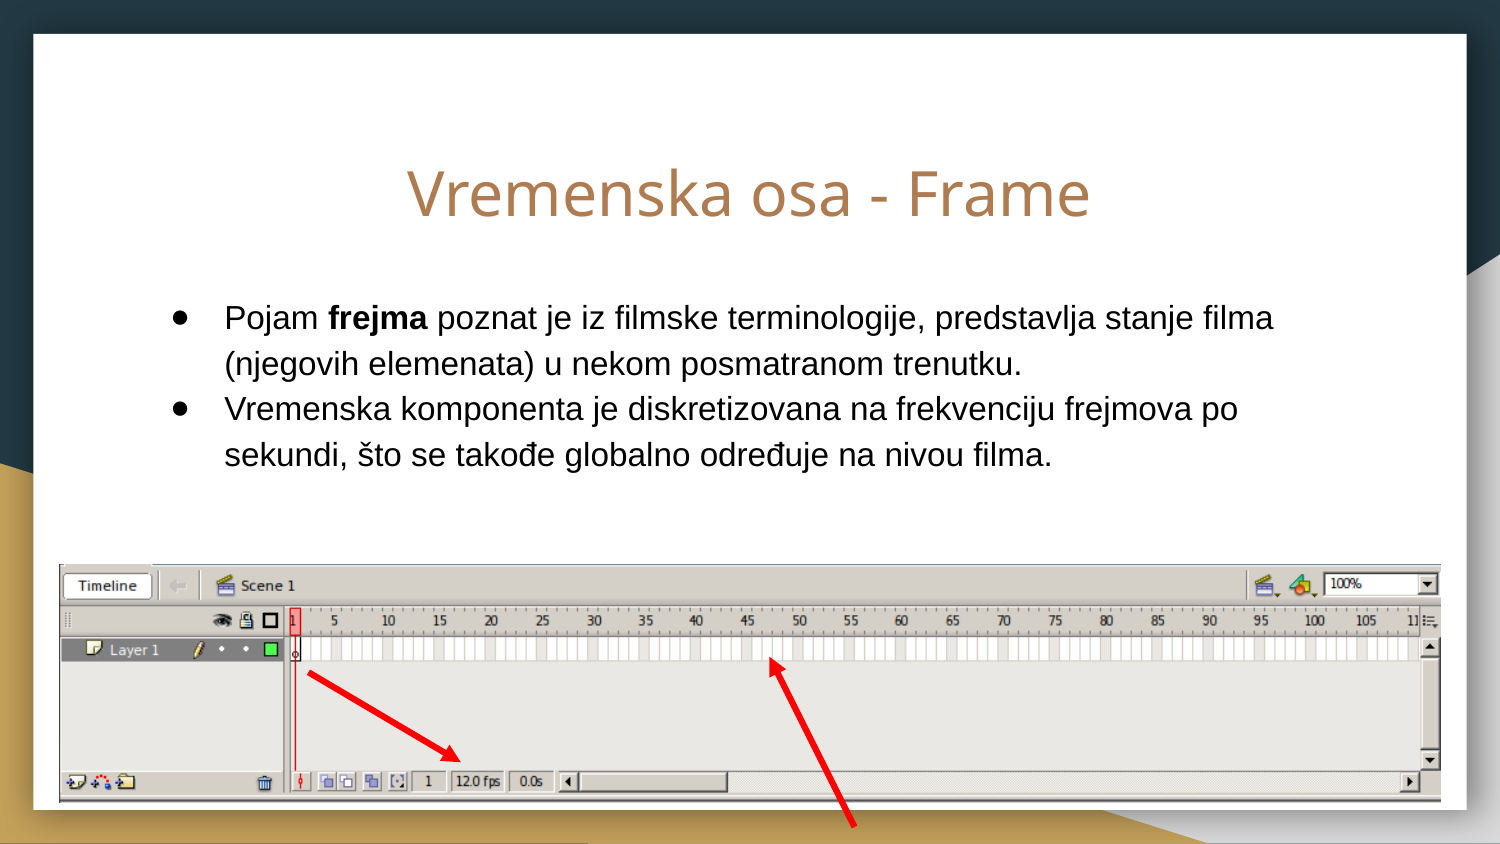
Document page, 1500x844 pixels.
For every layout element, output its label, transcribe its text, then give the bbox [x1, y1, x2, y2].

picture [59, 564, 1441, 804]
list Pojam frejma poznat je iz filmske terminologije, predstavlja stanje filma (njegovih elemenata) u nekom posmatranom trenutku. Vremenska komponenta je diskretizovana na frekvenciju frejmova po sekundi, što se takođe globalno određuje na nivou filma. [134, 274, 1366, 526]
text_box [308, 671, 462, 763]
title Vremenska osa - Frame [134, 138, 1366, 251]
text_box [769, 656, 855, 828]
